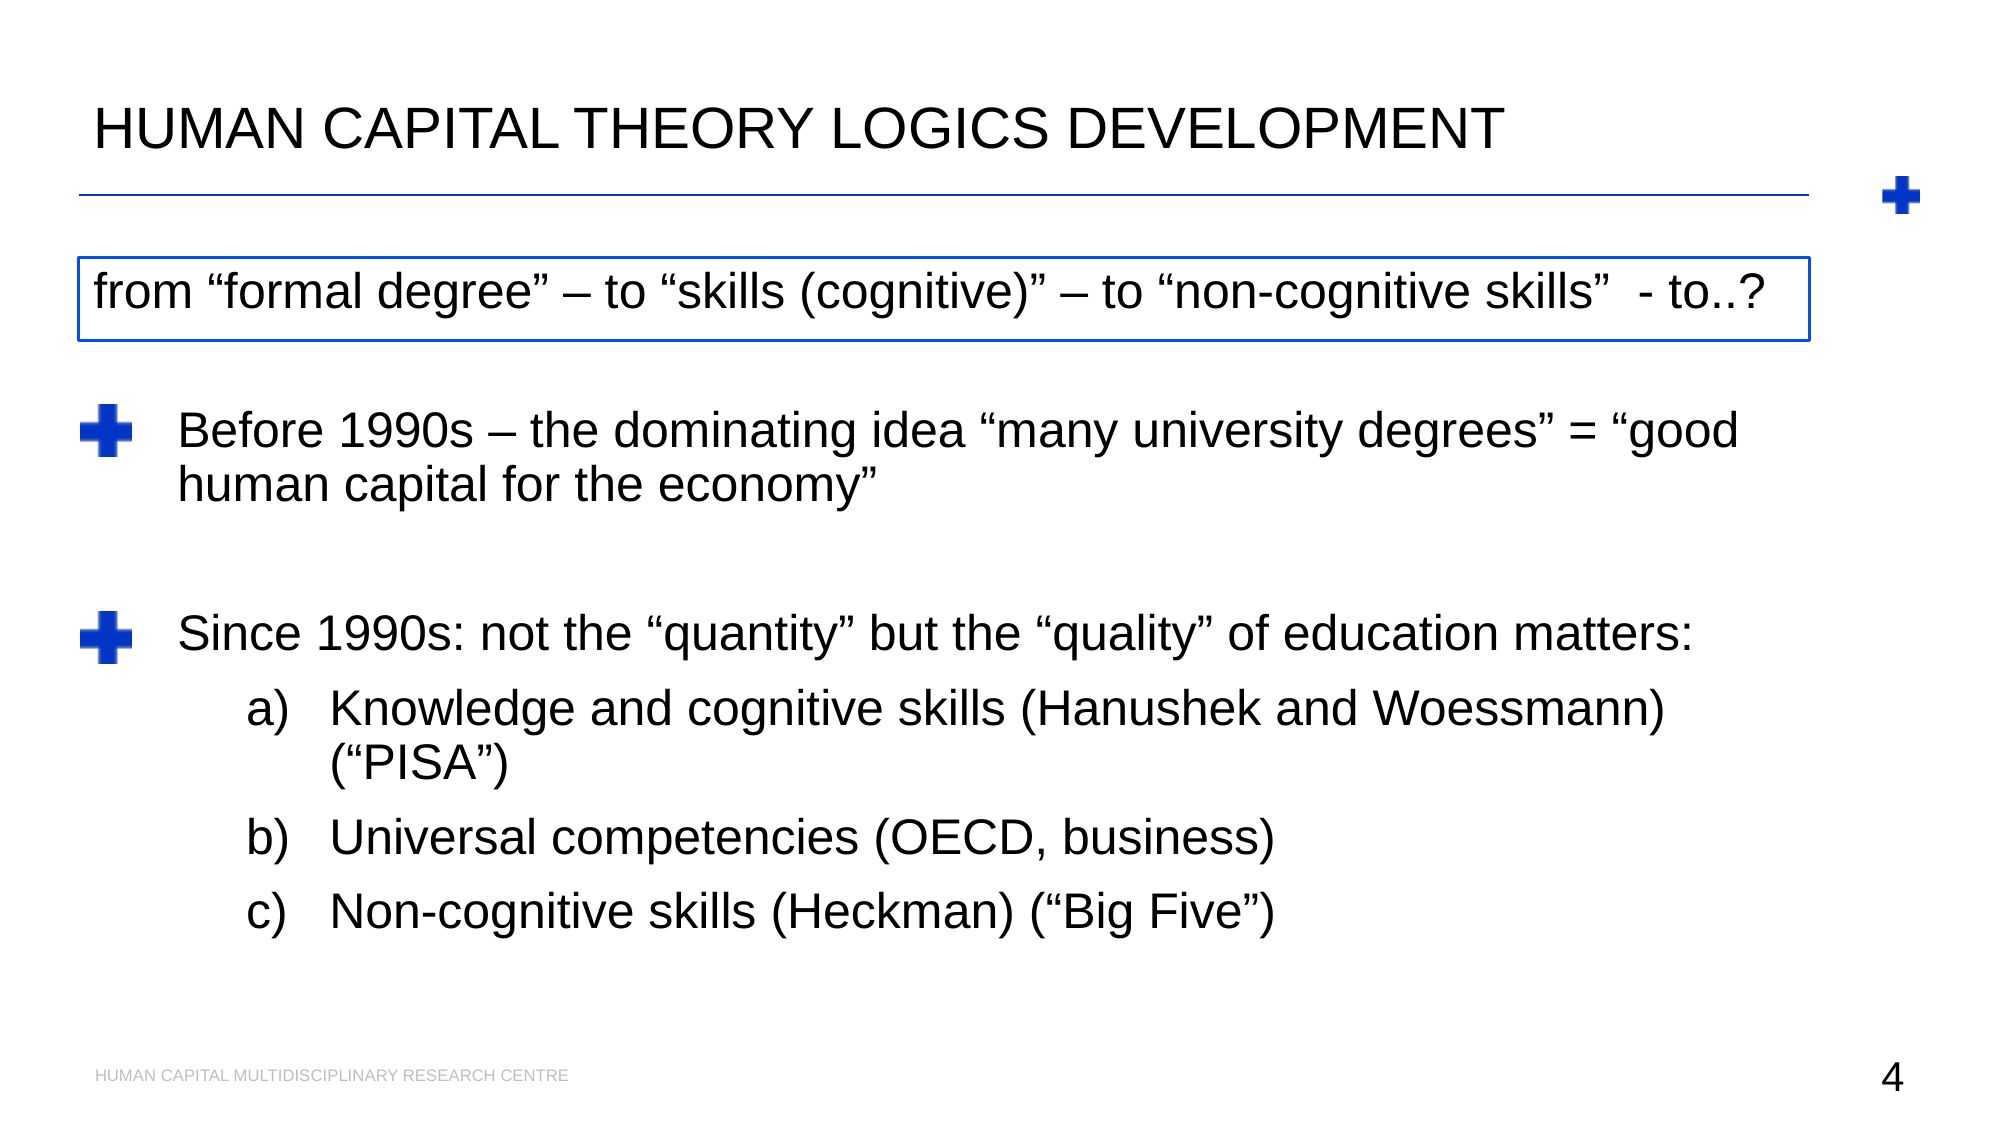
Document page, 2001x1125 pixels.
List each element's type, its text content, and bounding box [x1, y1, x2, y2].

text_box from “formal degree” – to “skills (cognitive)” – to “non-cognitive skills” - to..? [78, 257, 1810, 341]
text_box Human CAPITAL THEORY LOGICS DEVELOPMENT [78, 195, 1810, 202]
text_box HUMAN CAPITAL MULTIDISCIPLINARY RESEARCH CENTRE [80, 1045, 1665, 1105]
text_box Before 1990s – the dominating idea “many university degrees” = “good human capital for the economy” Since 1990s: not the “quantity” but the “quality” of education matters: Knowledge and cognitive skills (Hanushek and Woessmann) (“PISA”) Universal competencies (OECD, business) Non-cognitive skills (Heckman) (“Big Five”) [162, 396, 1810, 525]
picture [80, 611, 133, 664]
text_box Human CAPITAL THEORY LOGICS DEVELOPMENT [78, 58, 1810, 194]
text_box 4 [1681, 1045, 1920, 1105]
picture [80, 404, 133, 457]
picture [1882, 176, 1920, 214]
